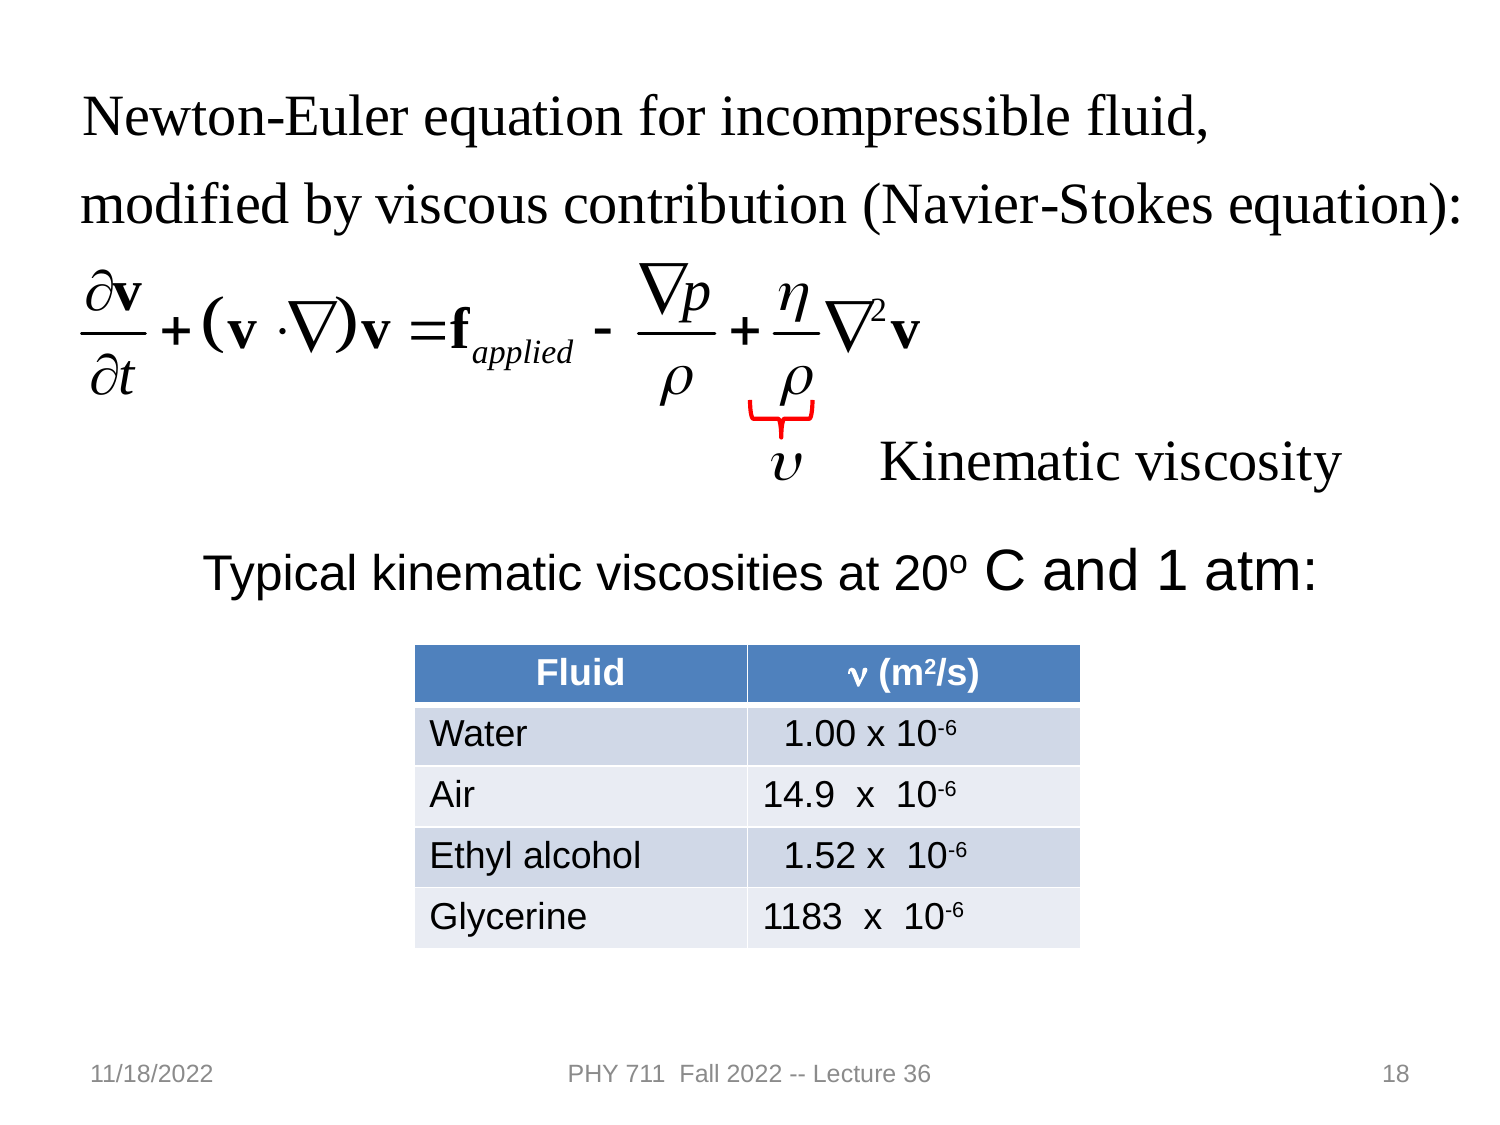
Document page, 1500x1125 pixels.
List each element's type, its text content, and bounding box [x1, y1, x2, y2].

table_cell Air [415, 767, 747, 826]
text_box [74, 87, 1465, 501]
table_cell 1.00 x 10-6 [748, 708, 1080, 765]
table_cell Ethyl alcohol [415, 828, 747, 887]
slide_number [75, 1042, 425, 1103]
table_cell Water [415, 708, 747, 765]
table_header Fluid [415, 645, 747, 702]
table_cell Glycerine [415, 888, 747, 948]
slide_number 18 [1074, 1042, 1425, 1103]
table_cell 14.9 x 10-6 [748, 767, 1080, 826]
table_cell 1.52 x 10-6 [748, 828, 1080, 887]
text_box Typical kinematic viscosities at 20o C and 1 atm: [187, 525, 1363, 610]
table_cell 1183 x 10-6 [748, 888, 1080, 948]
footer PHY 711 Fall 2022 -- Lecture 36 [512, 1042, 988, 1103]
table_header n (m2/s) [748, 645, 1080, 702]
